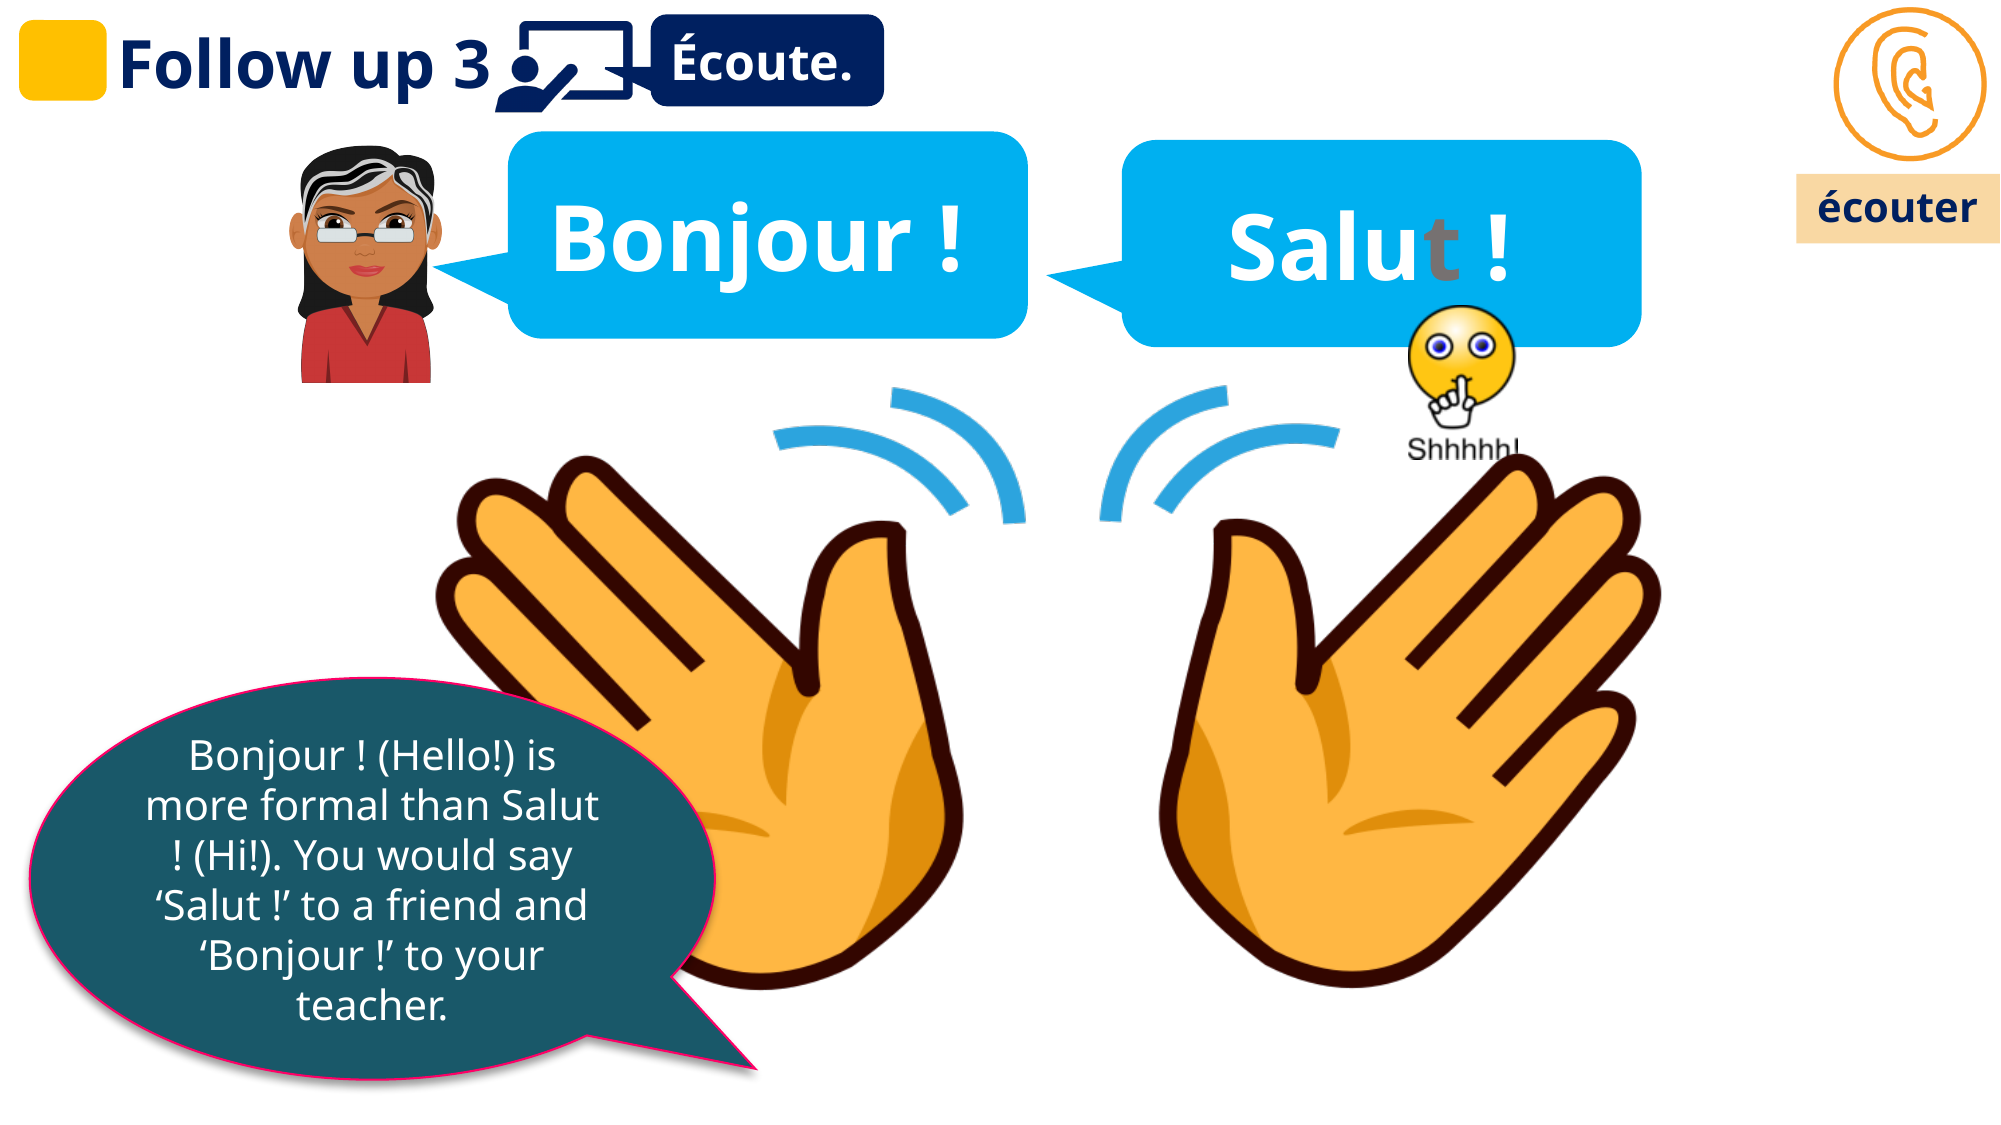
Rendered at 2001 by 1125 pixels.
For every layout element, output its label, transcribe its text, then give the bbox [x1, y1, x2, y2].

text_box Salut ! [1046, 139, 1642, 348]
text_box Écoute. [643, 15, 883, 106]
picture [1819, 0, 2000, 181]
title Follow up 3 [102, 23, 483, 110]
picture [243, 139, 1724, 1013]
text_box Bonjour ! (Hello!) is more formal than Salut ! (Hi!). You would say ‘Salut !’ to a friend and ‘Bonjour !’ to your teacher. [29, 677, 756, 1080]
text_box Bonjour ! [491, 131, 1028, 339]
picture [488, 0, 640, 142]
text_box [20, 21, 106, 100]
text_box écouter [1796, 173, 2000, 244]
